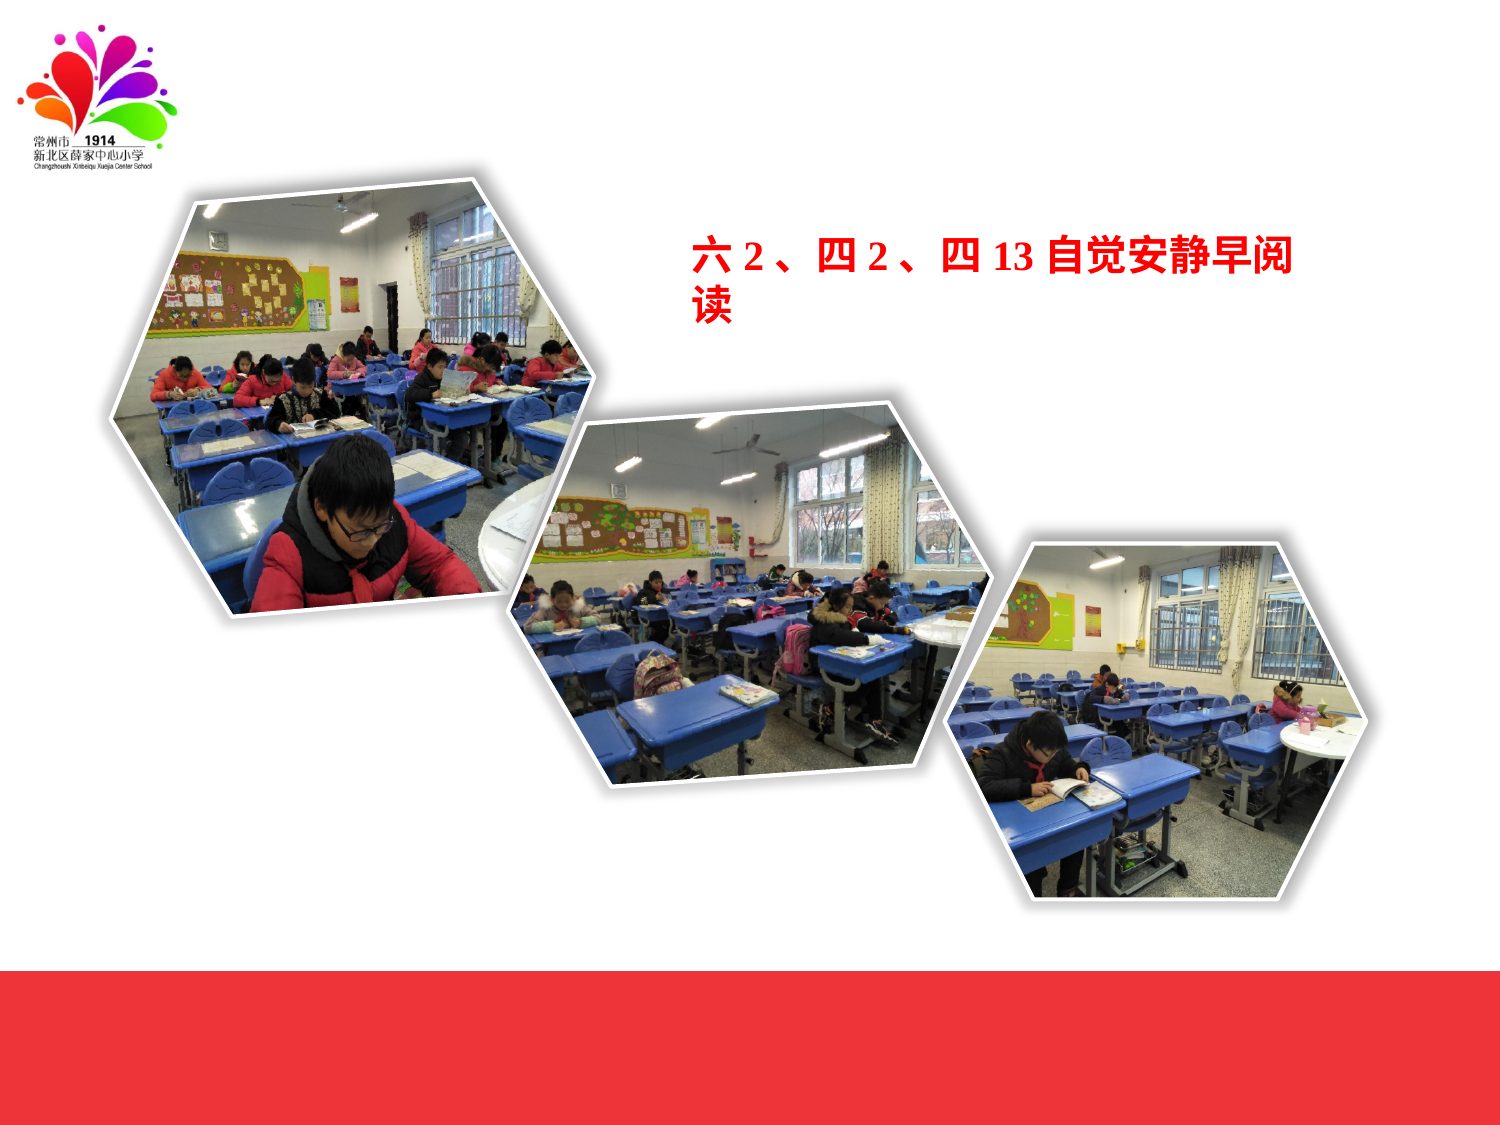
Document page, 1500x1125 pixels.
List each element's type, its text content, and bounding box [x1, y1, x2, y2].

picture [0, 0, 195, 188]
text_box 六2、四2、四13自觉安静早阅读 [676, 221, 1329, 337]
picture [0, 971, 1500, 1125]
picture [109, 182, 1367, 900]
